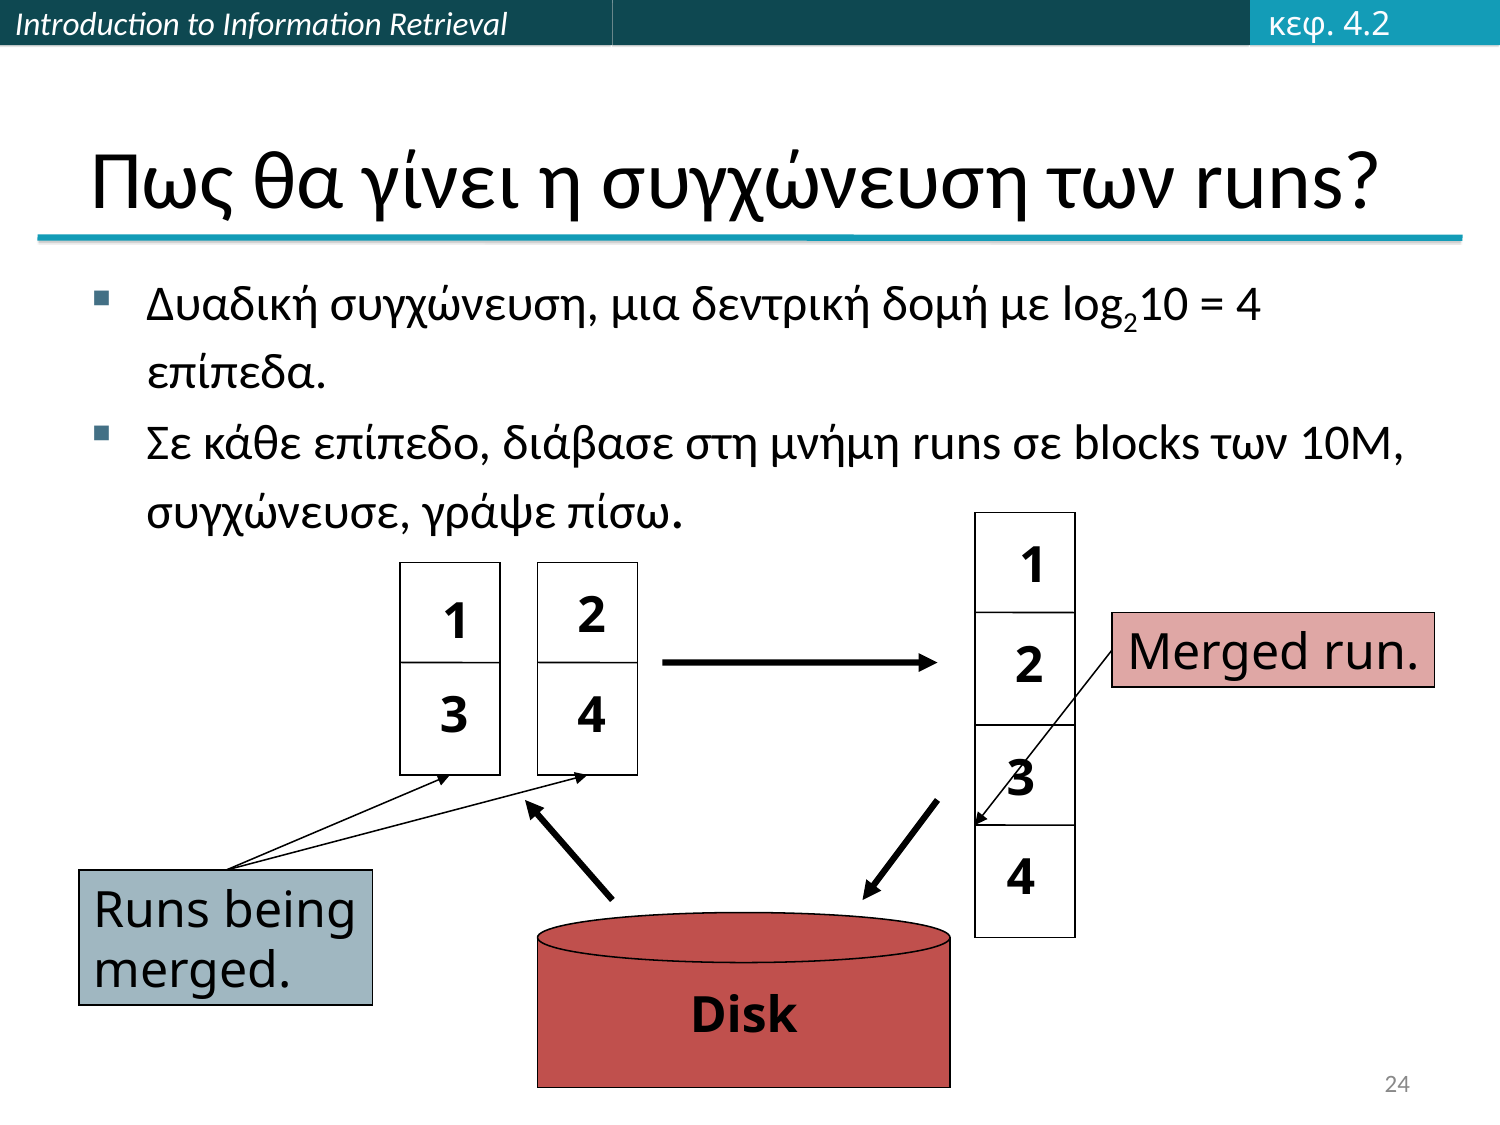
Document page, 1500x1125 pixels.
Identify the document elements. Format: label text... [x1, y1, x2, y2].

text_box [1074, 649, 1110, 826]
text_box Disk [537, 940, 950, 1088]
text_box [662, 656, 938, 669]
text_box 2 [562, 575, 621, 650]
text_box [537, 562, 638, 662]
text_box [399, 562, 500, 662]
title Πως θα γίνει η συγχώνευση των runs? [74, 44, 1426, 233]
text_box Merged run. [1112, 612, 1435, 688]
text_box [974, 512, 1076, 938]
list Δυαδική συγχώνευση, μια δεντρική δομή με log210 = 4 επίπεδα. Σε κάθε επίπεδο, διάβασε στη μνήμη runs σε blocks των 10M, συγχώνευσε, γράψε πίσω. [74, 262, 1426, 1063]
slide_number 24 [1074, 1062, 1425, 1103]
text_box [399, 663, 500, 773]
text_box [862, 799, 938, 901]
text_box [537, 912, 951, 963]
text_box κεφ. 4.2 [1253, 0, 1406, 50]
text_box 1 [427, 581, 486, 657]
text_box [537, 663, 638, 775]
text_box 4 [562, 675, 621, 750]
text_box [225, 774, 588, 870]
text_box 3 [425, 675, 484, 750]
text_box Runs being merged. [79, 870, 373, 1005]
